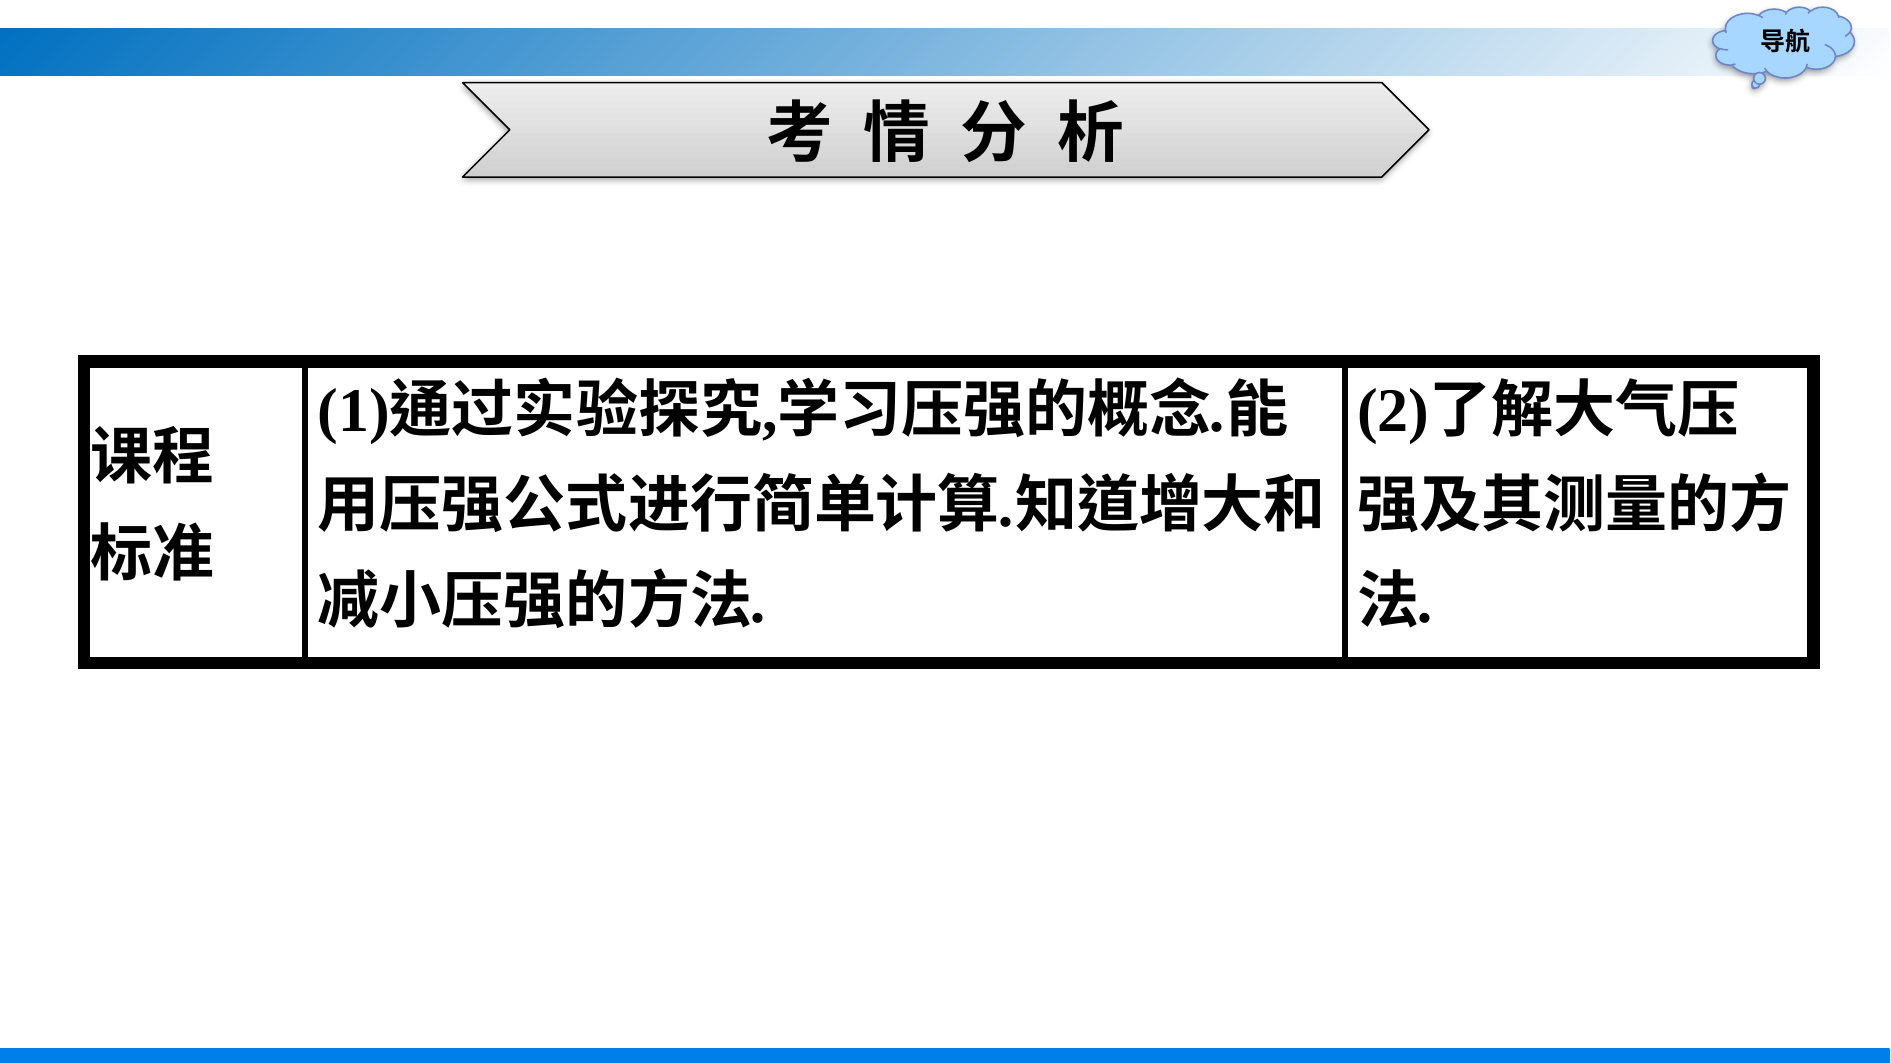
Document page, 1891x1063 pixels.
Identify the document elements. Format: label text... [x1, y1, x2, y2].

text_box 考 情 分 析 [461, 81, 1430, 178]
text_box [59, 355, 1833, 749]
